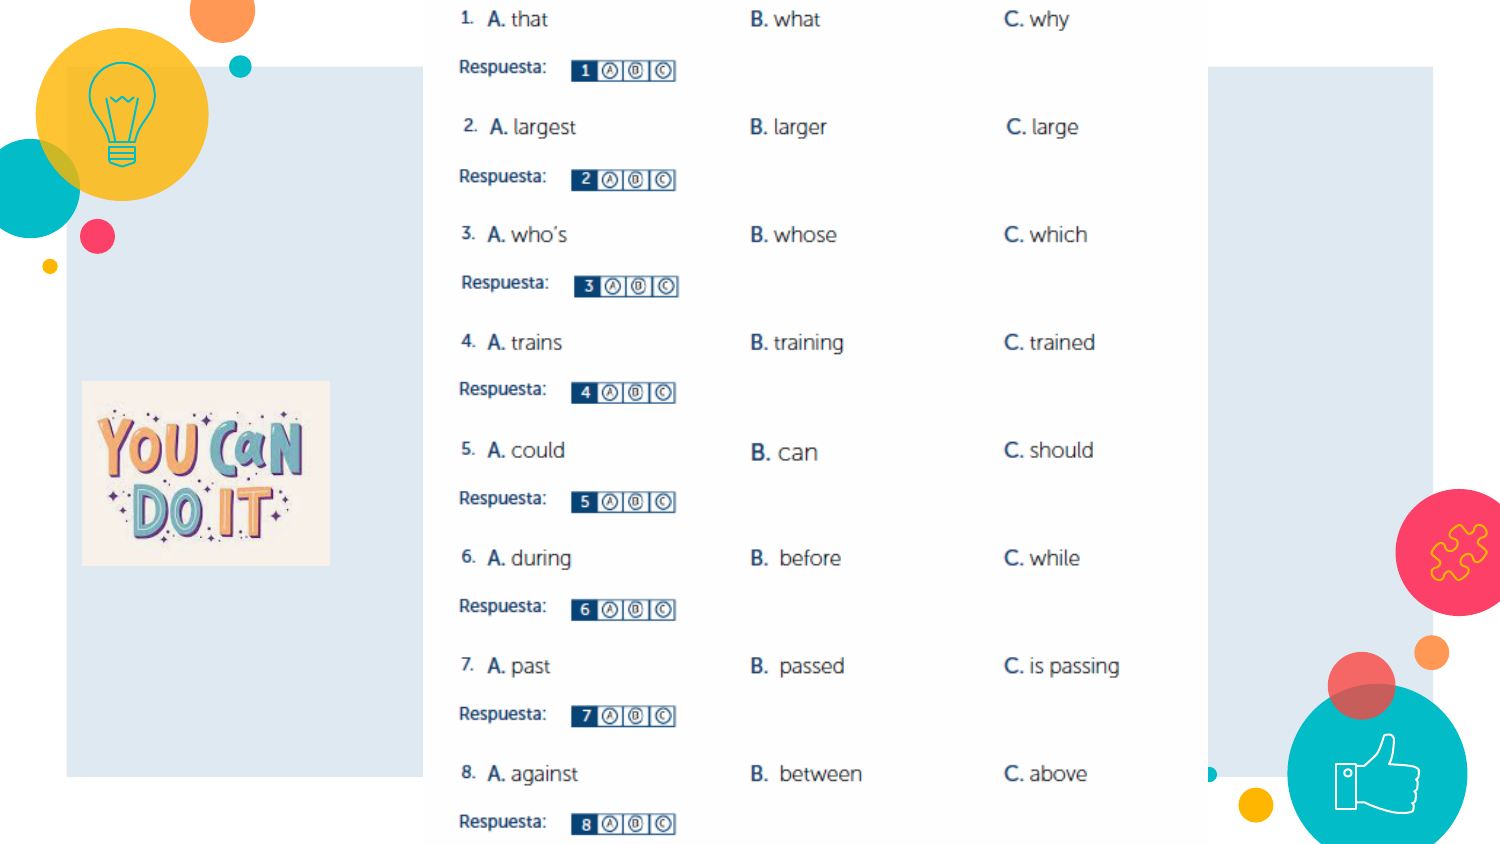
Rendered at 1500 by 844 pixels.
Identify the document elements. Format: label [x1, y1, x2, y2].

picture [422, 0, 1208, 844]
picture [81, 381, 330, 566]
